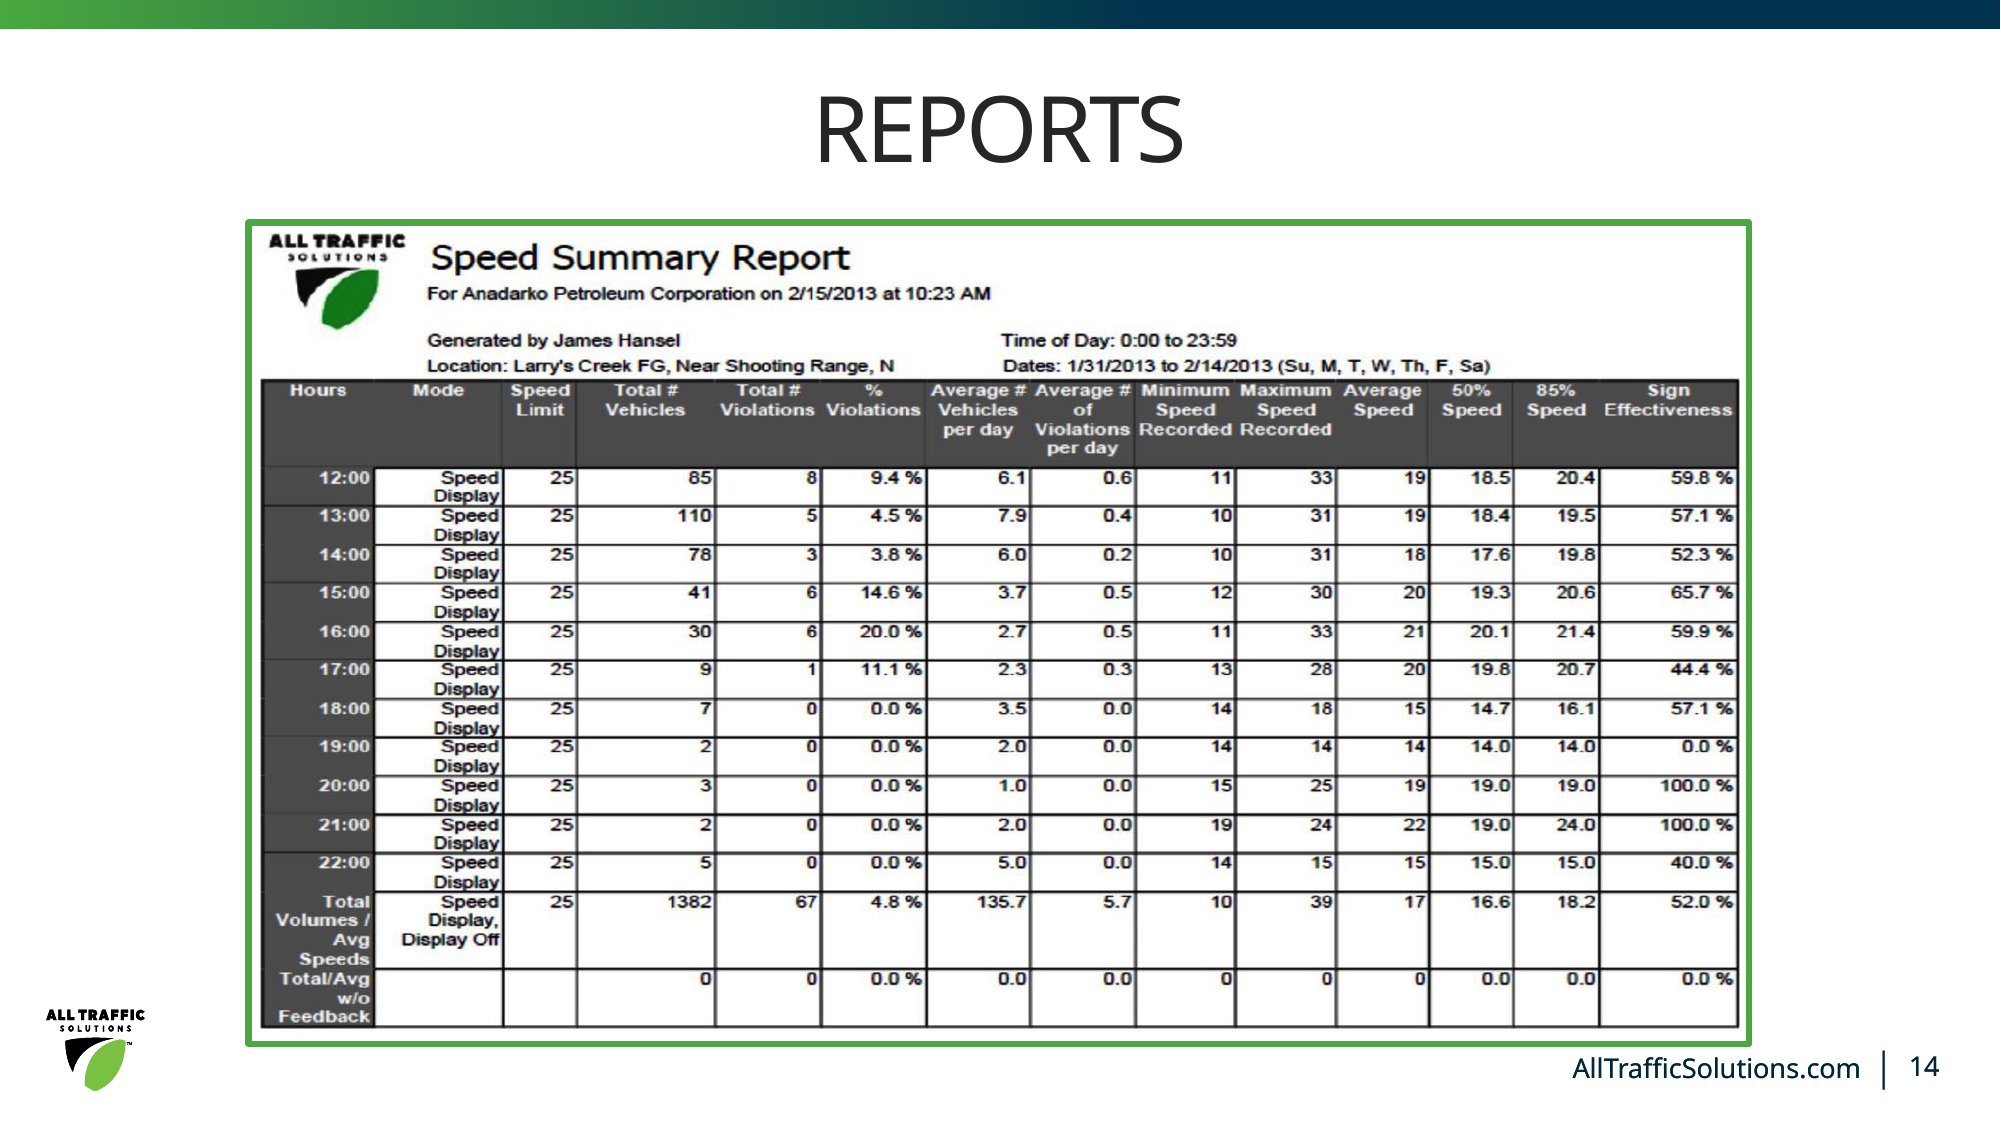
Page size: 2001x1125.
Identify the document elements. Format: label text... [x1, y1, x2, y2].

list REPORTS [0, 75, 2000, 191]
picture [251, 225, 1746, 1041]
